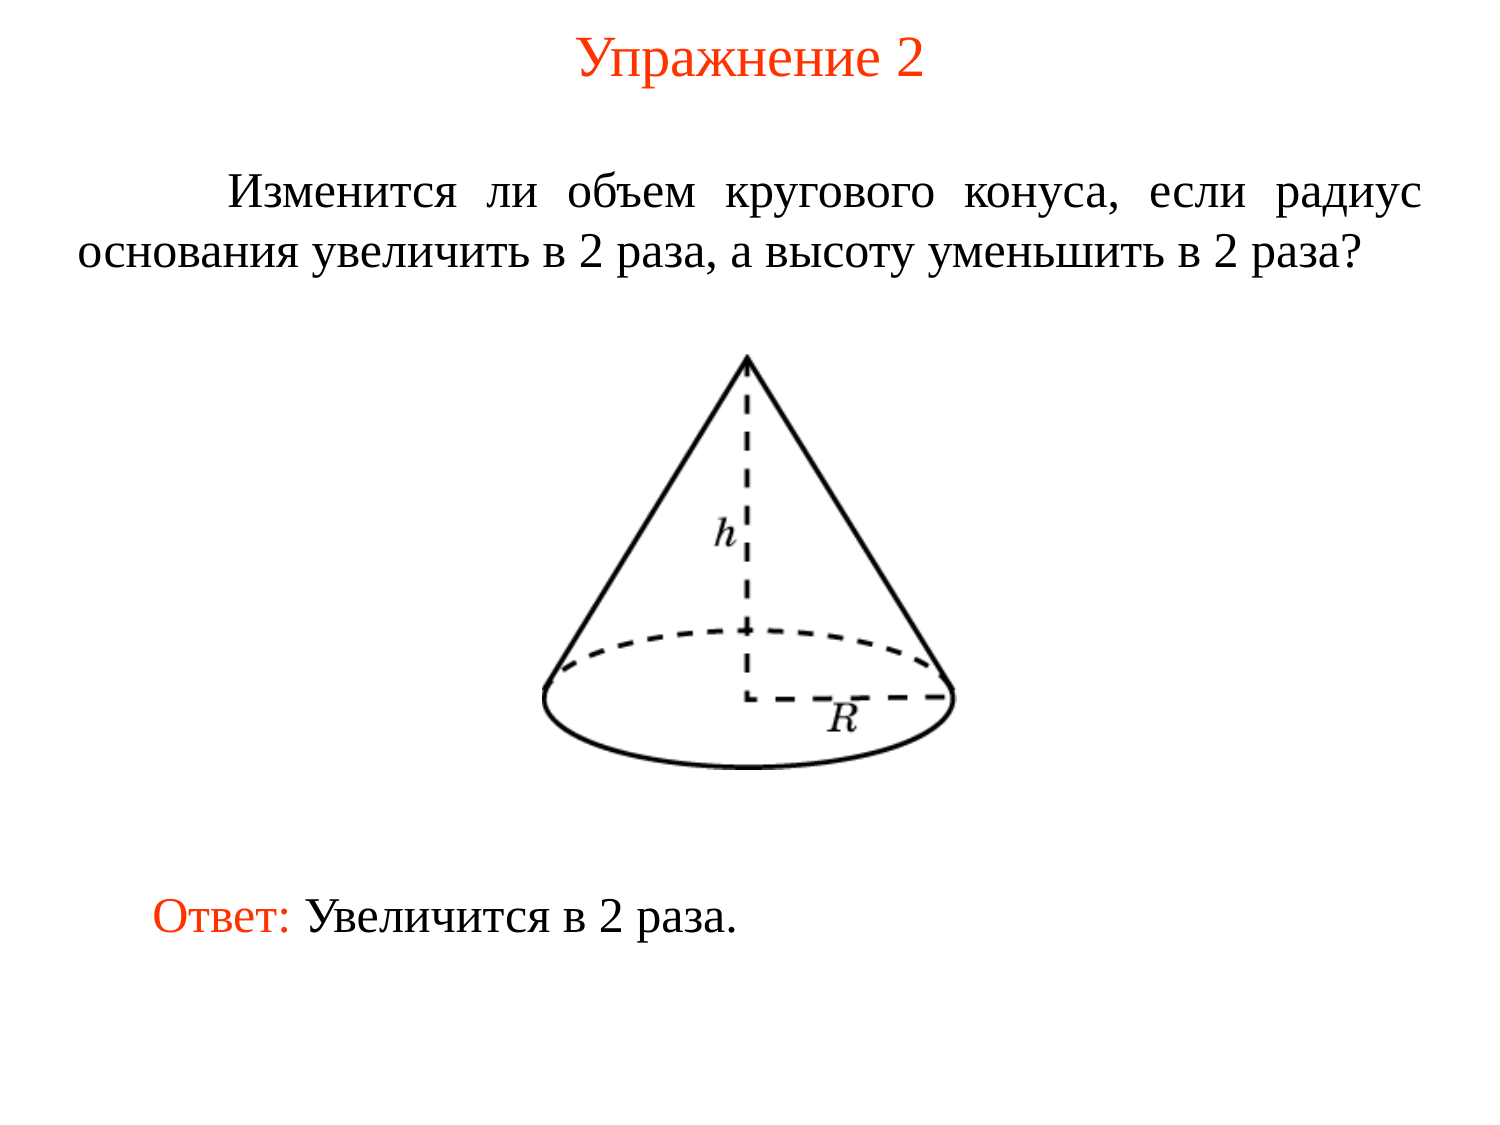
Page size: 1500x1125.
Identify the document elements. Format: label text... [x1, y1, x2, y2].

text_box Ответ: Увеличится в 2 раза. [137, 874, 975, 950]
title Упражнение 2 [112, 7, 1388, 100]
text_box Изменится ли объем кругового конуса, если радиус основания увеличить в 2 раза, а высоту уменьшить в 2 раза? [62, 149, 1438, 285]
picture [542, 354, 957, 770]
